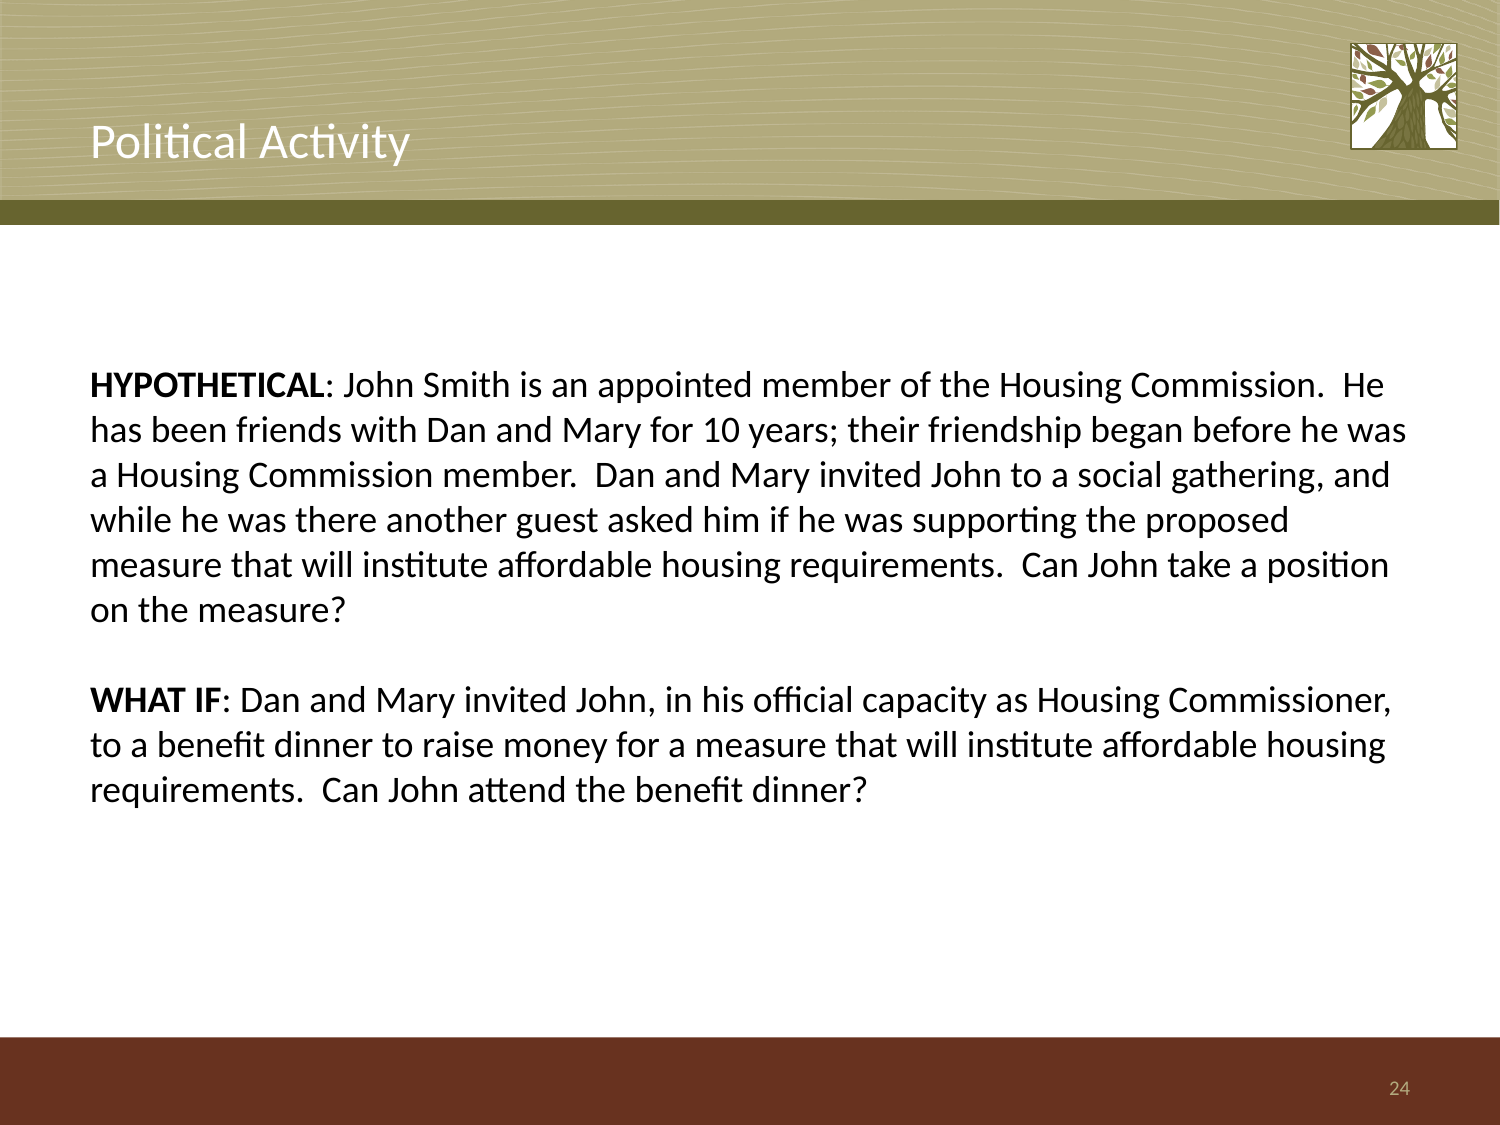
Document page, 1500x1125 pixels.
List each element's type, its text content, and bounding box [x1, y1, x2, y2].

list HYPOTHETICAL: John Smith is an appointed member of the Housing Commission. He has been friends with Dan and Mary for 10 years; their friendship began before he was a Housing Commission member. Dan and Mary invited John to a social gathering, and while he was there another guest asked him if he was supporting the proposed measure that will institute affordable housing requirements. Can John take a position on the measure? WHAT IF: Dan and Mary invited John, in his official capacity as Housing Commissioner, to a benefit dinner to raise money for a measure that will institute affordable housing requirements. Can John attend the benefit dinner? [74, 262, 1426, 1006]
title Political Activity [74, 44, 1426, 233]
picture [0, 0, 1500, 200]
